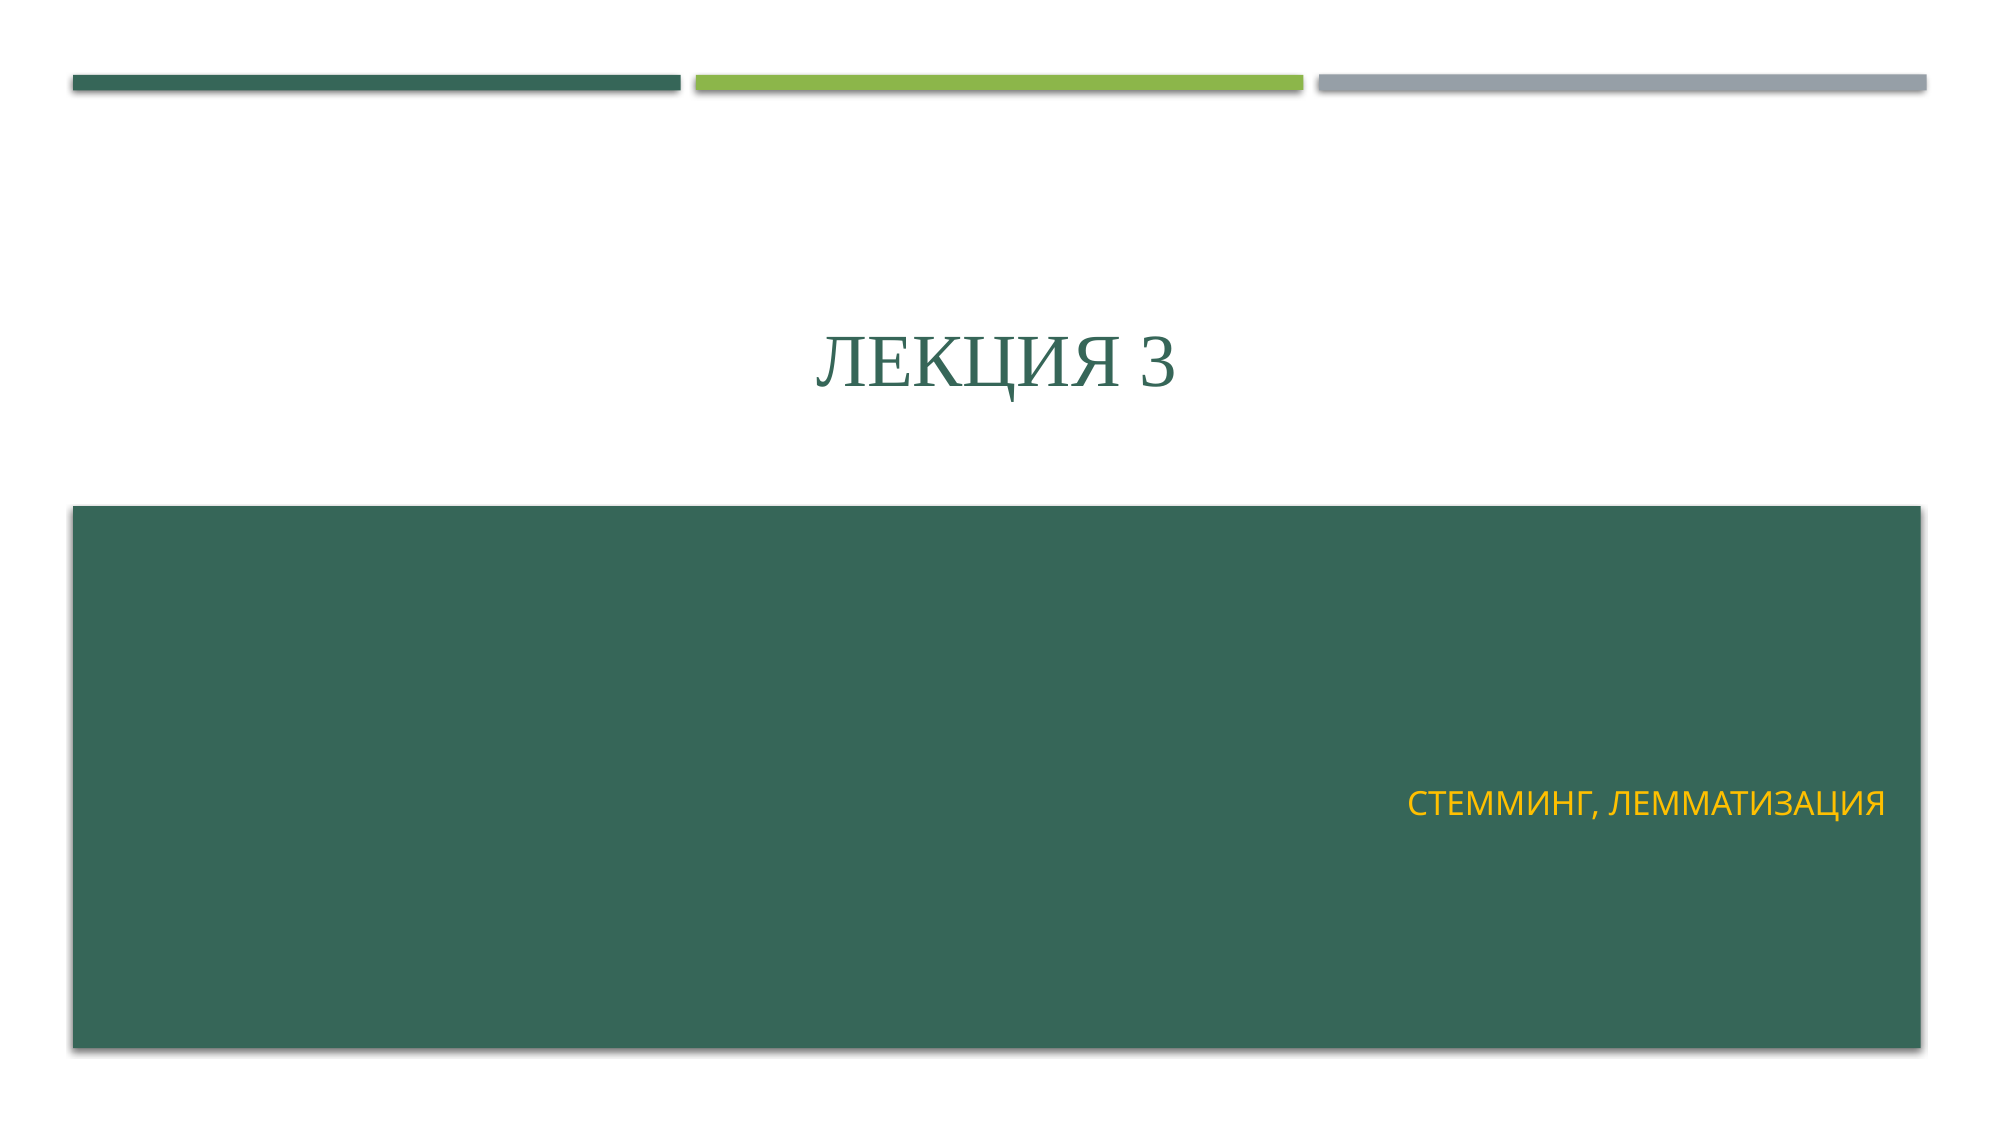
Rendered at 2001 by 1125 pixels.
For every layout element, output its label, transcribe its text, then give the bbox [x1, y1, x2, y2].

subtitle Стемминг, лемматизация [98, 774, 1902, 872]
title Лекция 3 [95, 167, 1899, 410]
